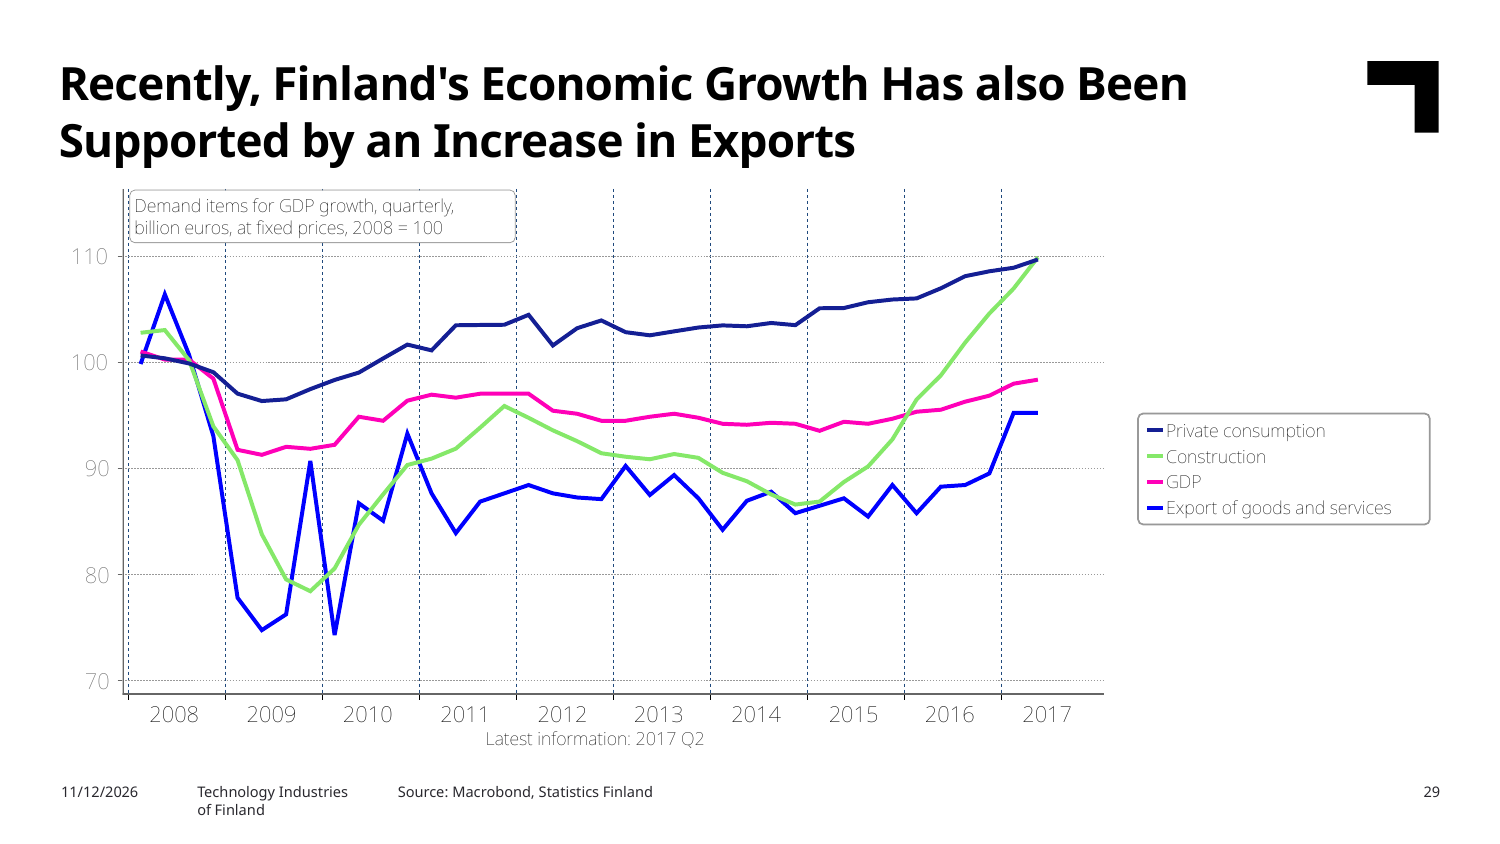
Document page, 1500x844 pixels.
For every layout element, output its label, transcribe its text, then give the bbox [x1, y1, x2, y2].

list Source: Macrobond, Statistics Finland [453, 775, 871, 803]
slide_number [46, 775, 197, 803]
list Recently, Finland's Economic Growth Has also Been Supported by an Increase in Exports [41, 46, 1353, 153]
footer Technology Industries of Finland [197, 775, 453, 803]
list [62, 180, 1439, 763]
slide_number 29 [1313, 775, 1456, 803]
